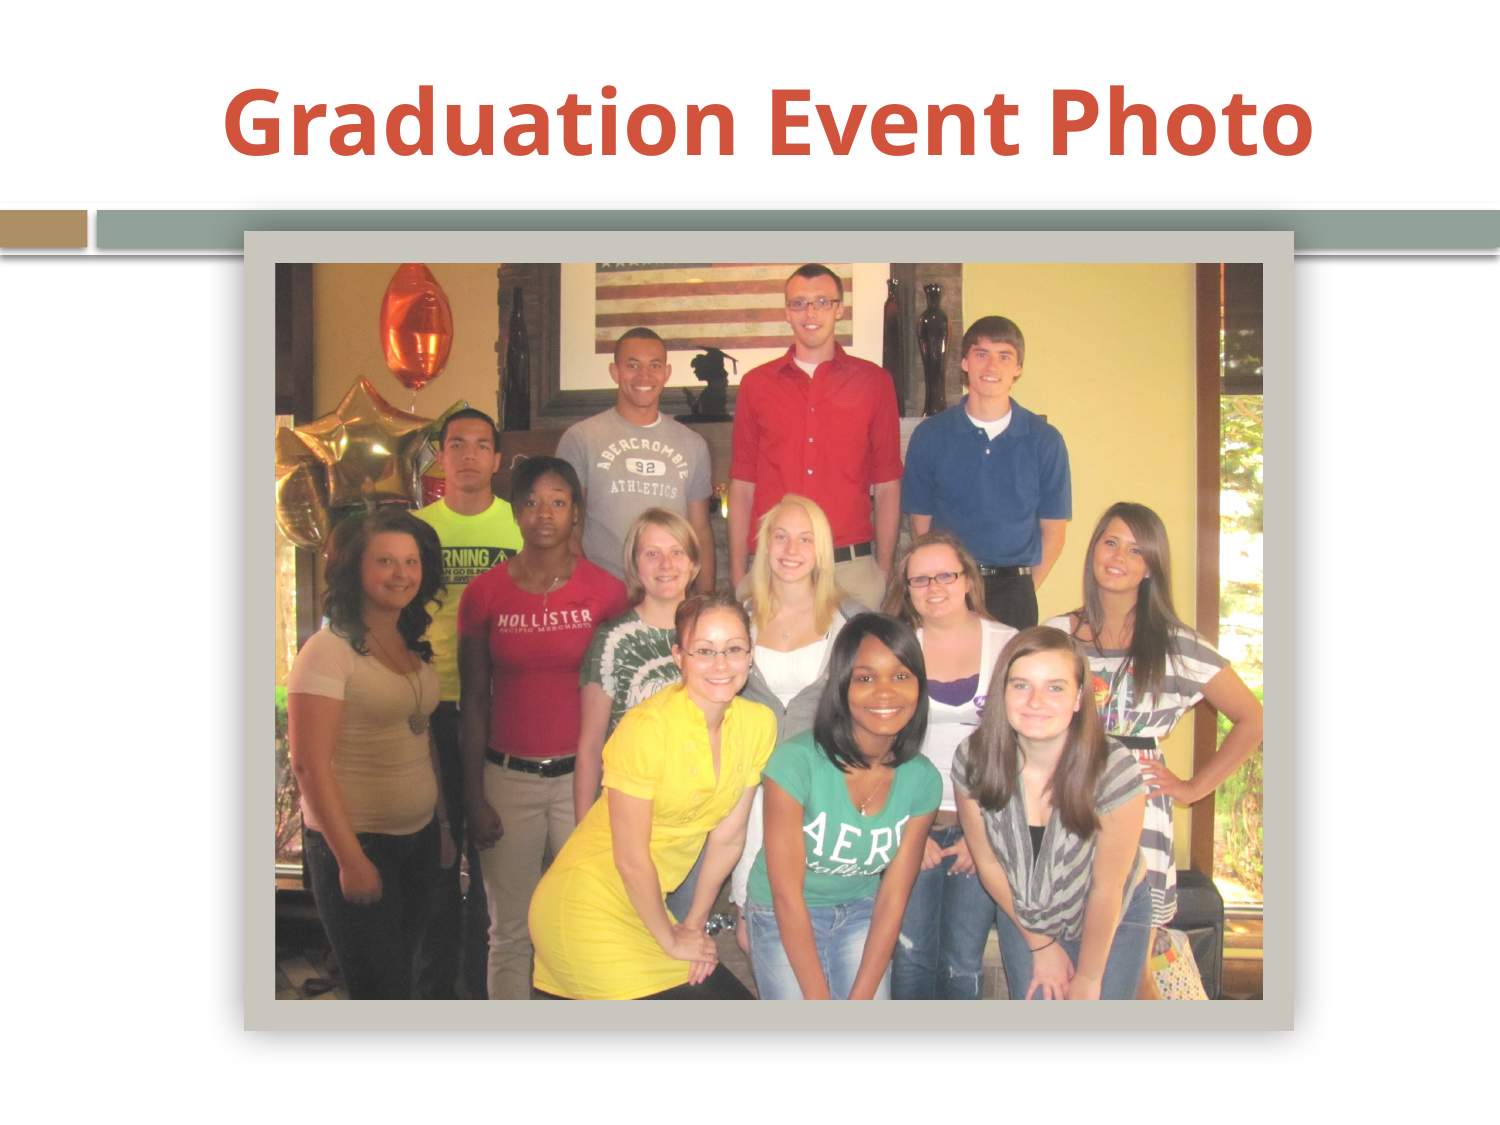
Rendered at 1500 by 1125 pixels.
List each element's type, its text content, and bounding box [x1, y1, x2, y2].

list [274, 262, 1264, 1001]
title Graduation Event Photo [100, 37, 1438, 200]
